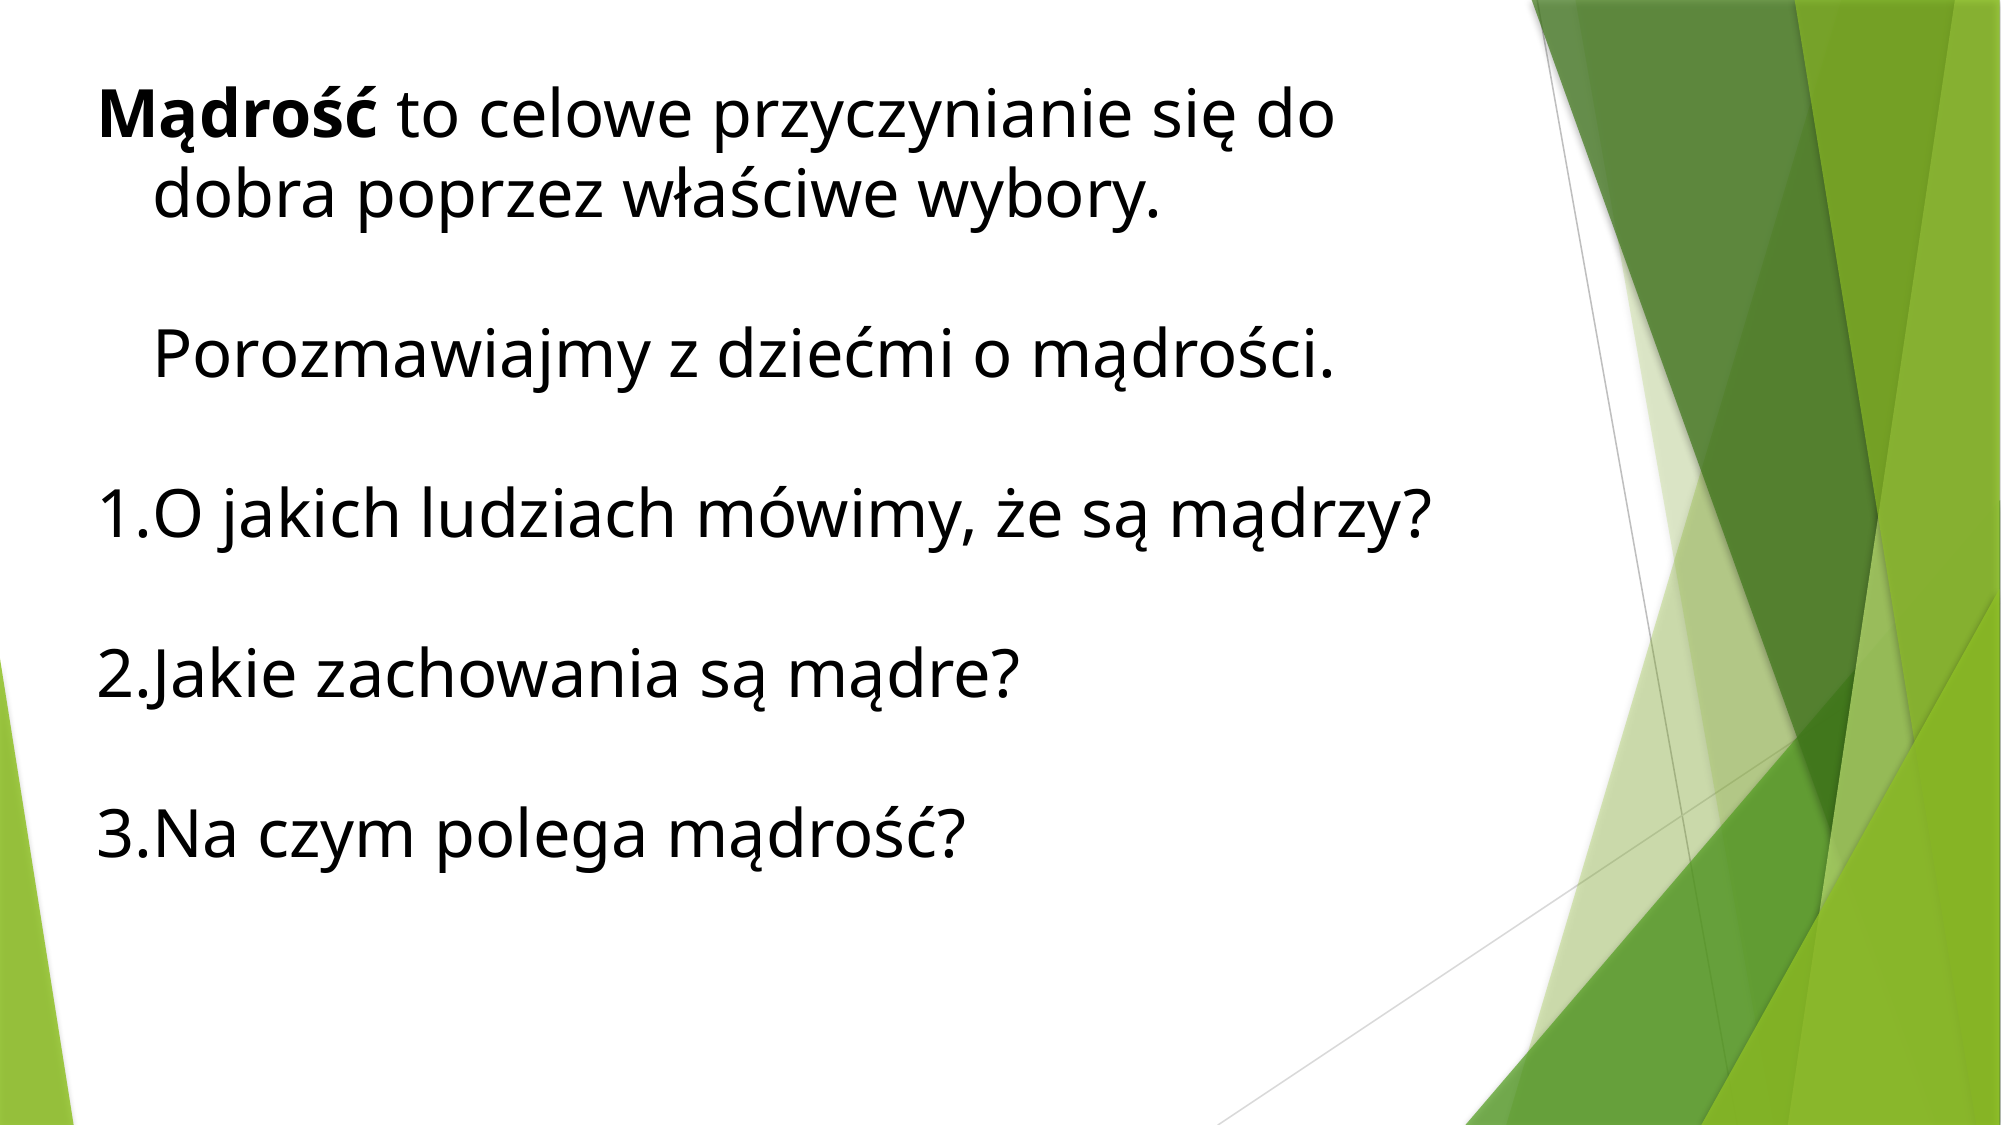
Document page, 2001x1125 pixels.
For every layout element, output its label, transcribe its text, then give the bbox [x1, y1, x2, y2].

text_box Mądrość to celowe przyczynianie się do dobra poprzez właściwe wybory. Porozmawiajmy z dziećmi o mądrości. O jakich ludziach mówimy, że są mądrzy? Jakie zachowania są mądre? Na czym polega mądrość? [81, 63, 1545, 928]
